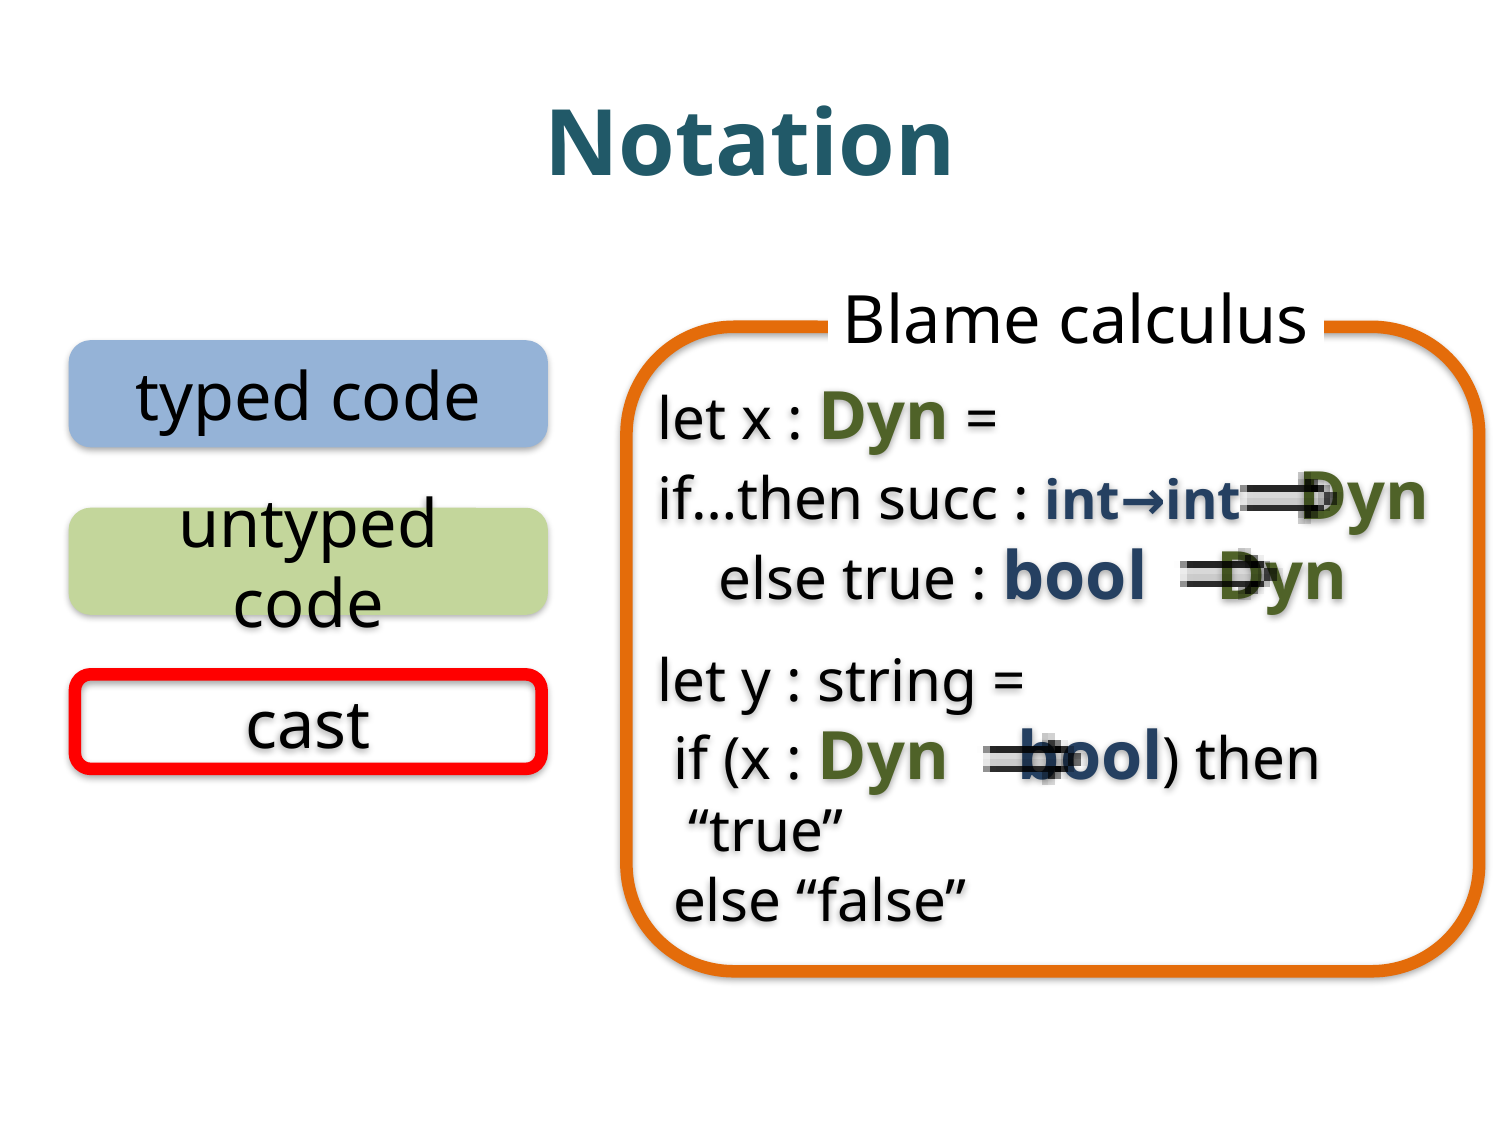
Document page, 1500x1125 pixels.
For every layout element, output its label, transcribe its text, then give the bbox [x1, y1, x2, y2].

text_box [971, 721, 1095, 799]
text_box let x : Dyn = if…then succ : int→int Dyn else true : bool Dyn let y : string = if (x : Dyn bool) then “true” else “false” [625, 325, 1480, 973]
text_box cast [74, 673, 543, 770]
text_box typed code [74, 345, 543, 442]
text_box untyped code [74, 513, 543, 610]
text_box Blame calculus [828, 270, 1324, 365]
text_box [1228, 460, 1352, 538]
title Notation [75, 45, 1425, 233]
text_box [1168, 536, 1292, 614]
